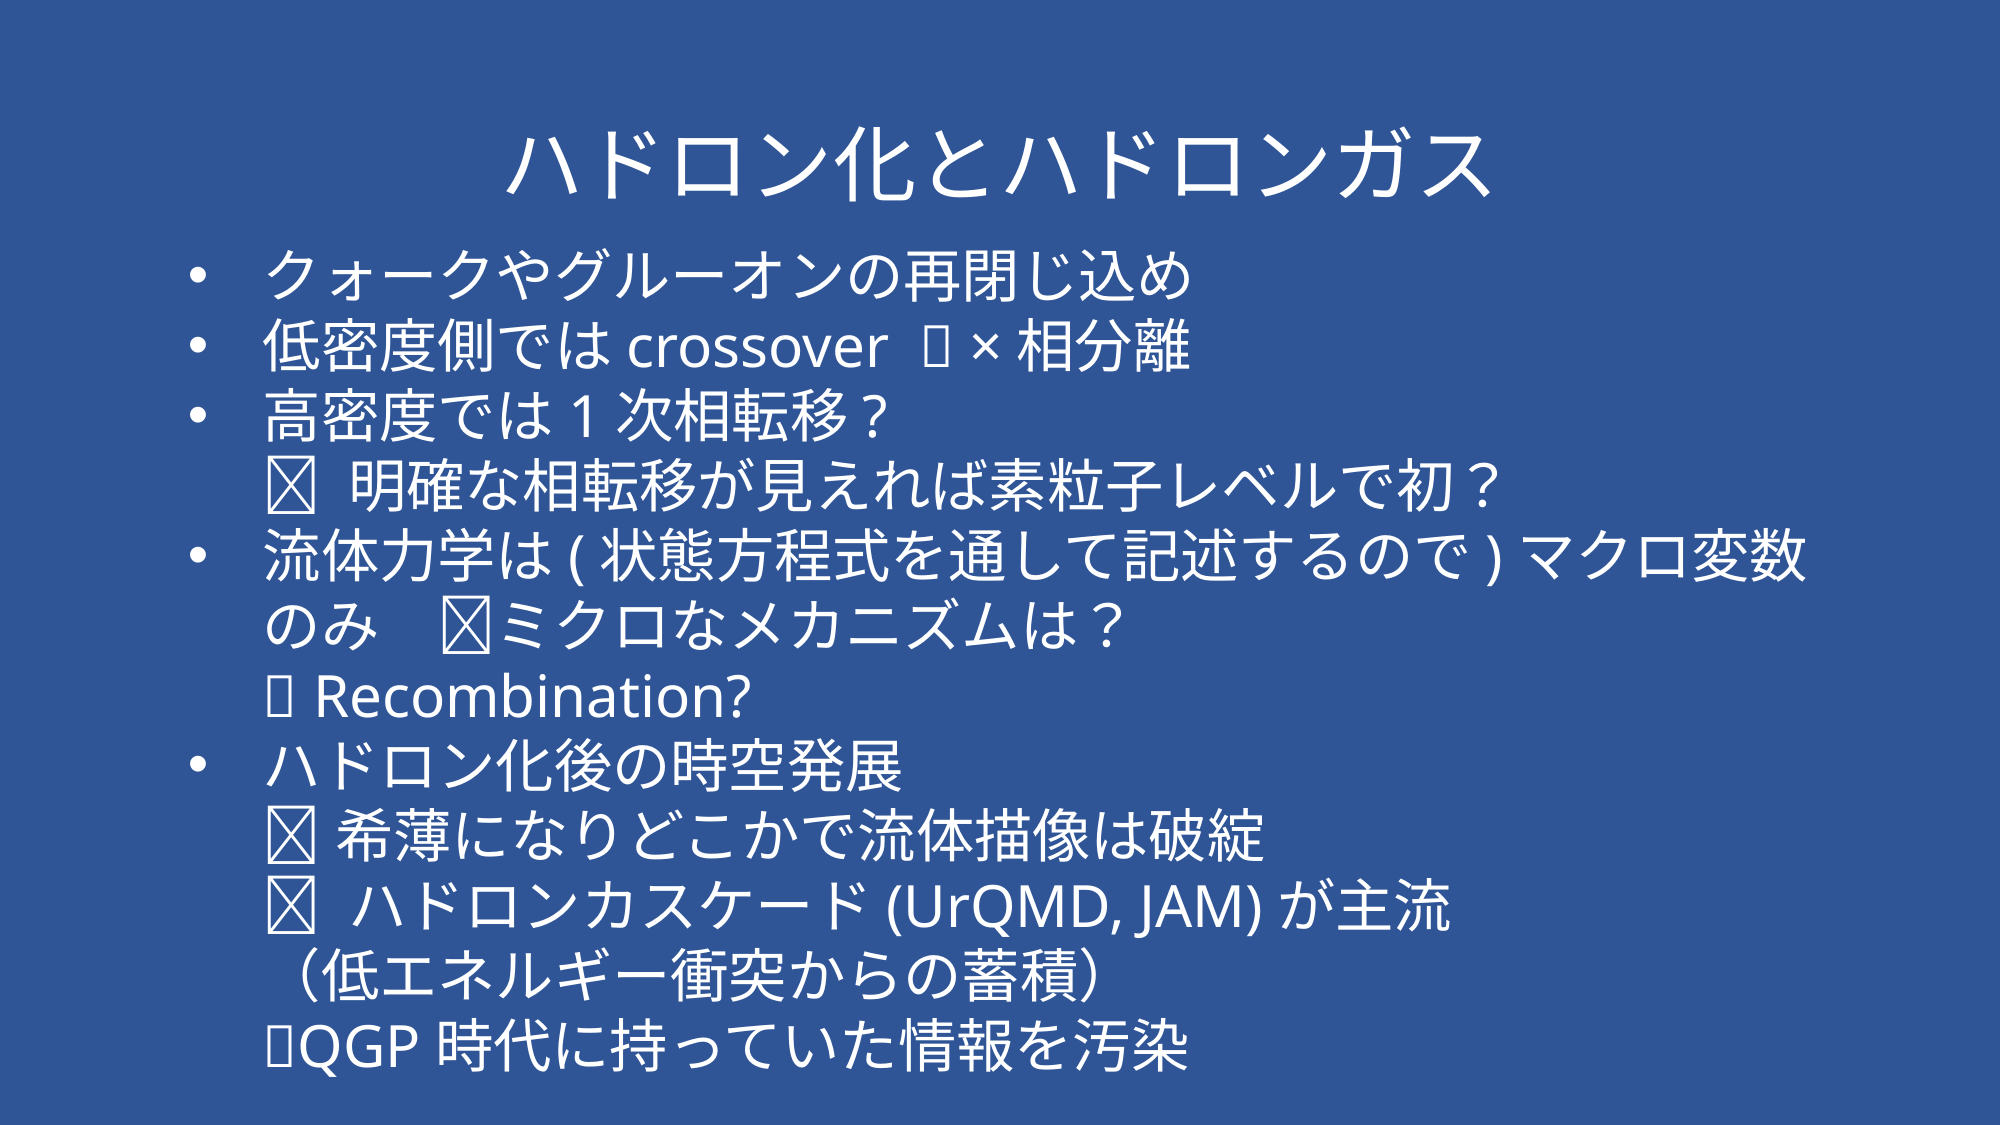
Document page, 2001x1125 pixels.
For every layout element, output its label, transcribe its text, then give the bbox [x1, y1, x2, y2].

text_box クォークやグルーオンの再閉じ込め 低密度側ではcrossover  ×相分離 高密度では1次相転移?  明確な相転移が見えれば素粒子レベルで初？ 流体力学は(状態方程式を通して記述するので)マクロ変数のみ ミクロなメカニズムは？  Recombination? ハドロン化後の時空発展 希薄になりどこかで流体描像は破綻  ハドロンカスケード(UrQMD, JAM)が主流 （低エネルギー衝突からの蓄積） QGP時代に持っていた情報を汚染 [173, 231, 1827, 1087]
title ハドロン化とハドロンガス [137, 59, 1863, 278]
